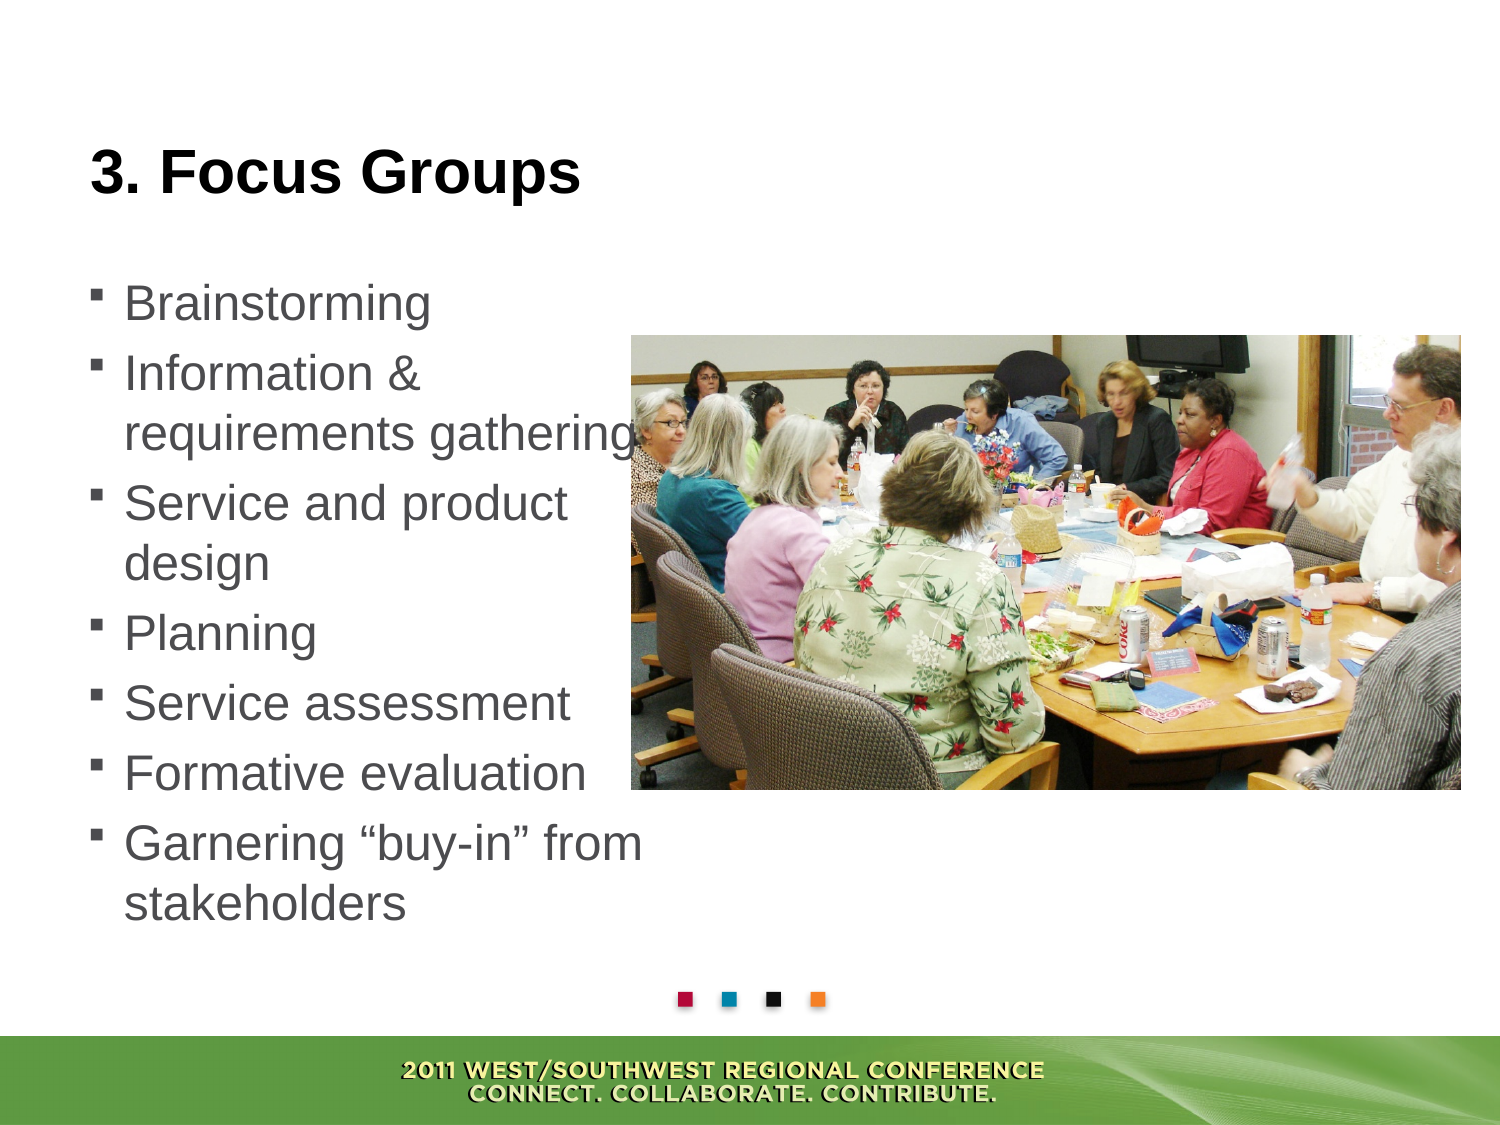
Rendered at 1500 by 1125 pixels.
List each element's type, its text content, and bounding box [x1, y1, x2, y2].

list Brainstorming Information & requirements gathering Service and product design Planning Service assessment Formative evaluation Garnering “buy-in” from stakeholders [24, 262, 682, 955]
title 3. Focus Groups [75, 75, 1450, 263]
picture [631, 335, 1461, 790]
picture [0, 1036, 1500, 1125]
